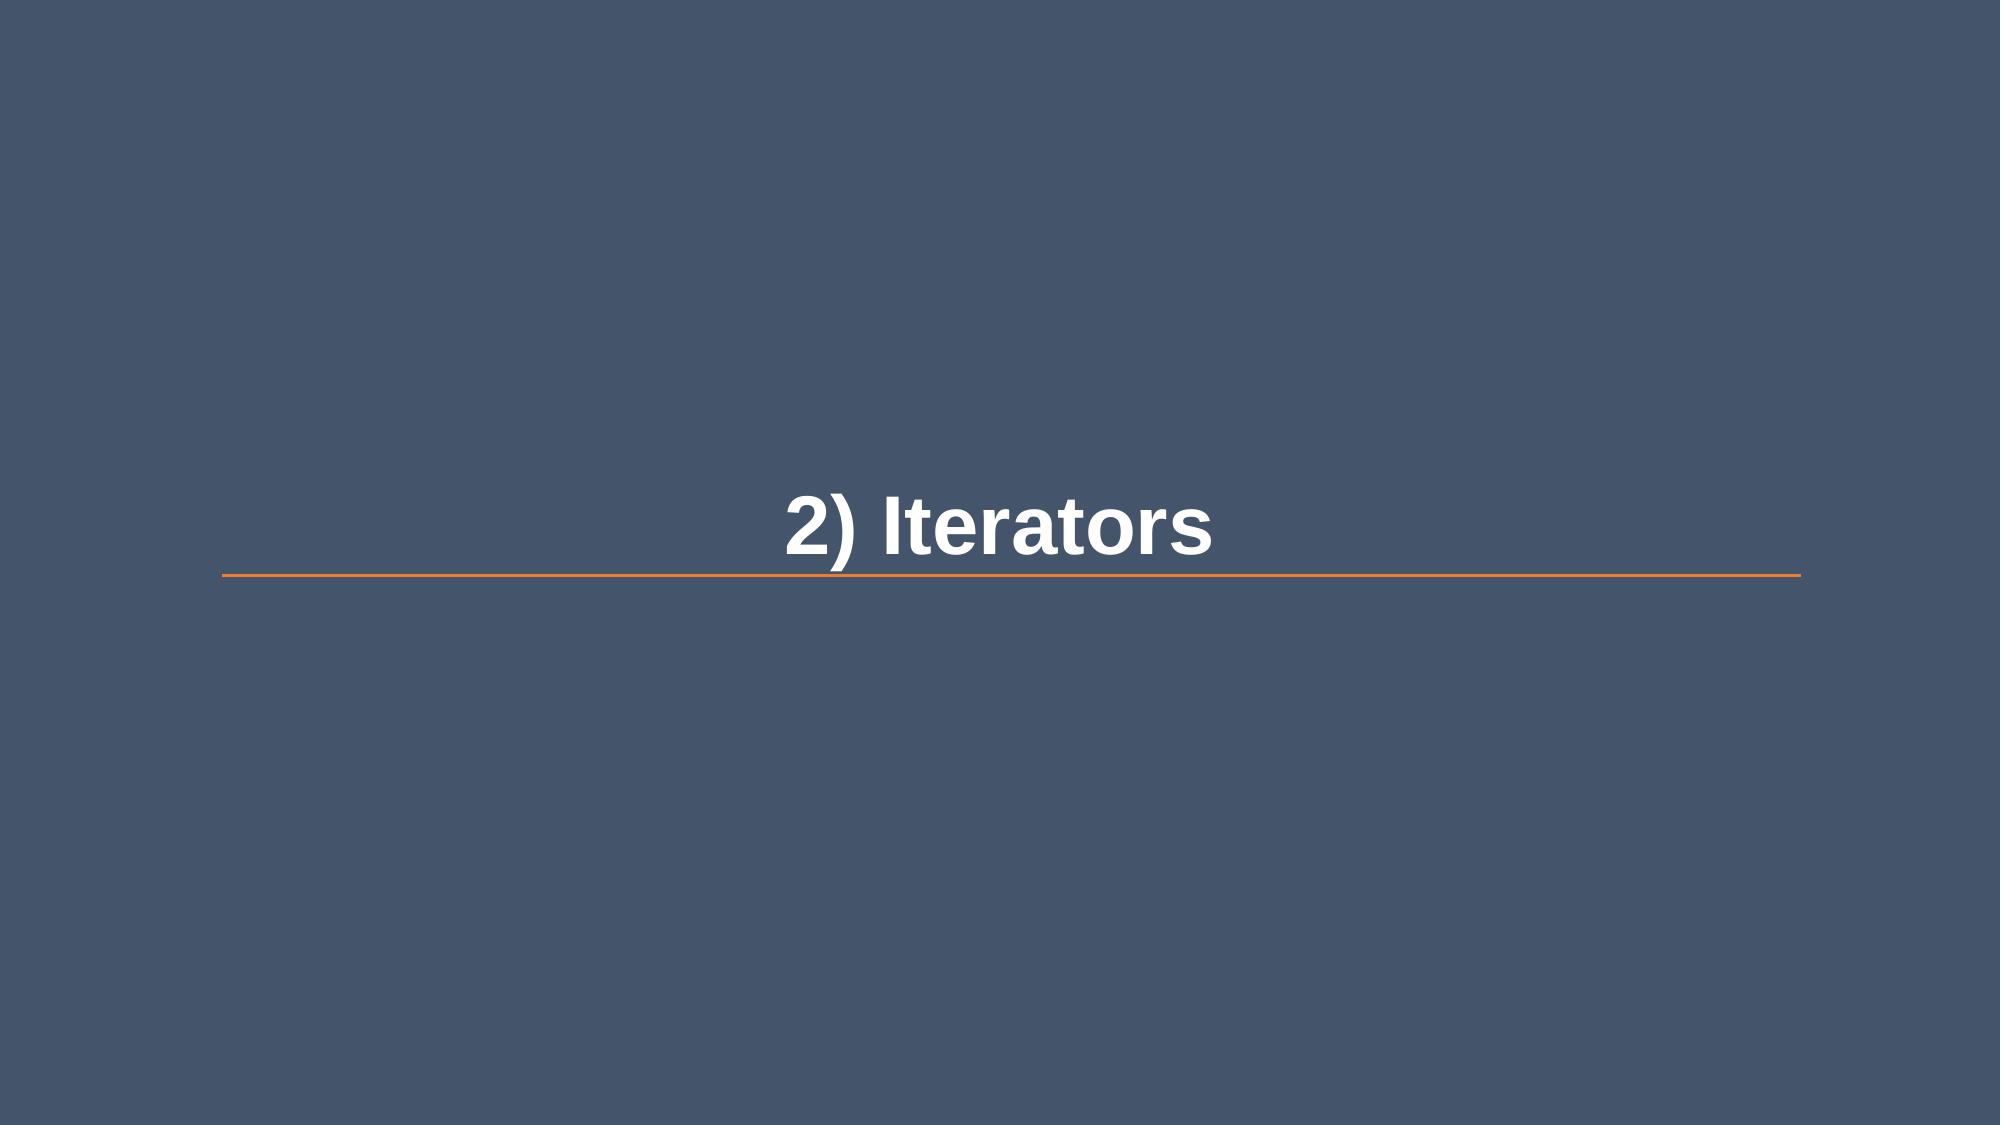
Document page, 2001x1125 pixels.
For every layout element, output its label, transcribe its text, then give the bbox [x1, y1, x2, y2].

title 2) Iterators [249, 188, 1750, 580]
